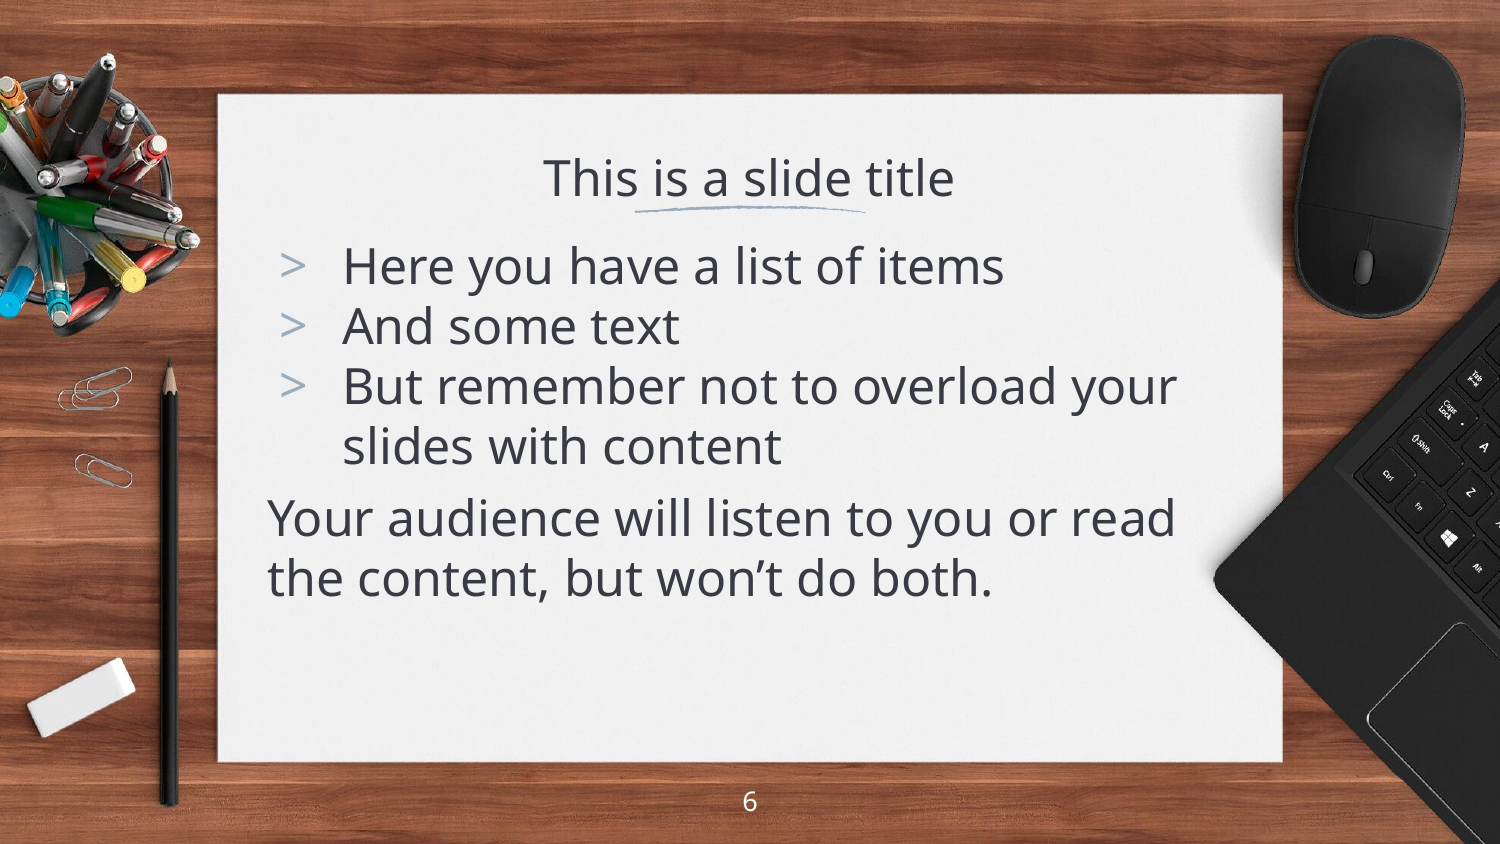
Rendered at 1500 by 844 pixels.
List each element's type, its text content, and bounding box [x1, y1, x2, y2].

list Here you have a list of items And some text But remember not to overload your slides with content Your audience will listen to you or read the content, but won’t do both. [267, 234, 1233, 712]
slide_number 6 [705, 762, 795, 844]
title This is a slide title [267, 132, 1233, 207]
picture [0, 0, 1500, 844]
